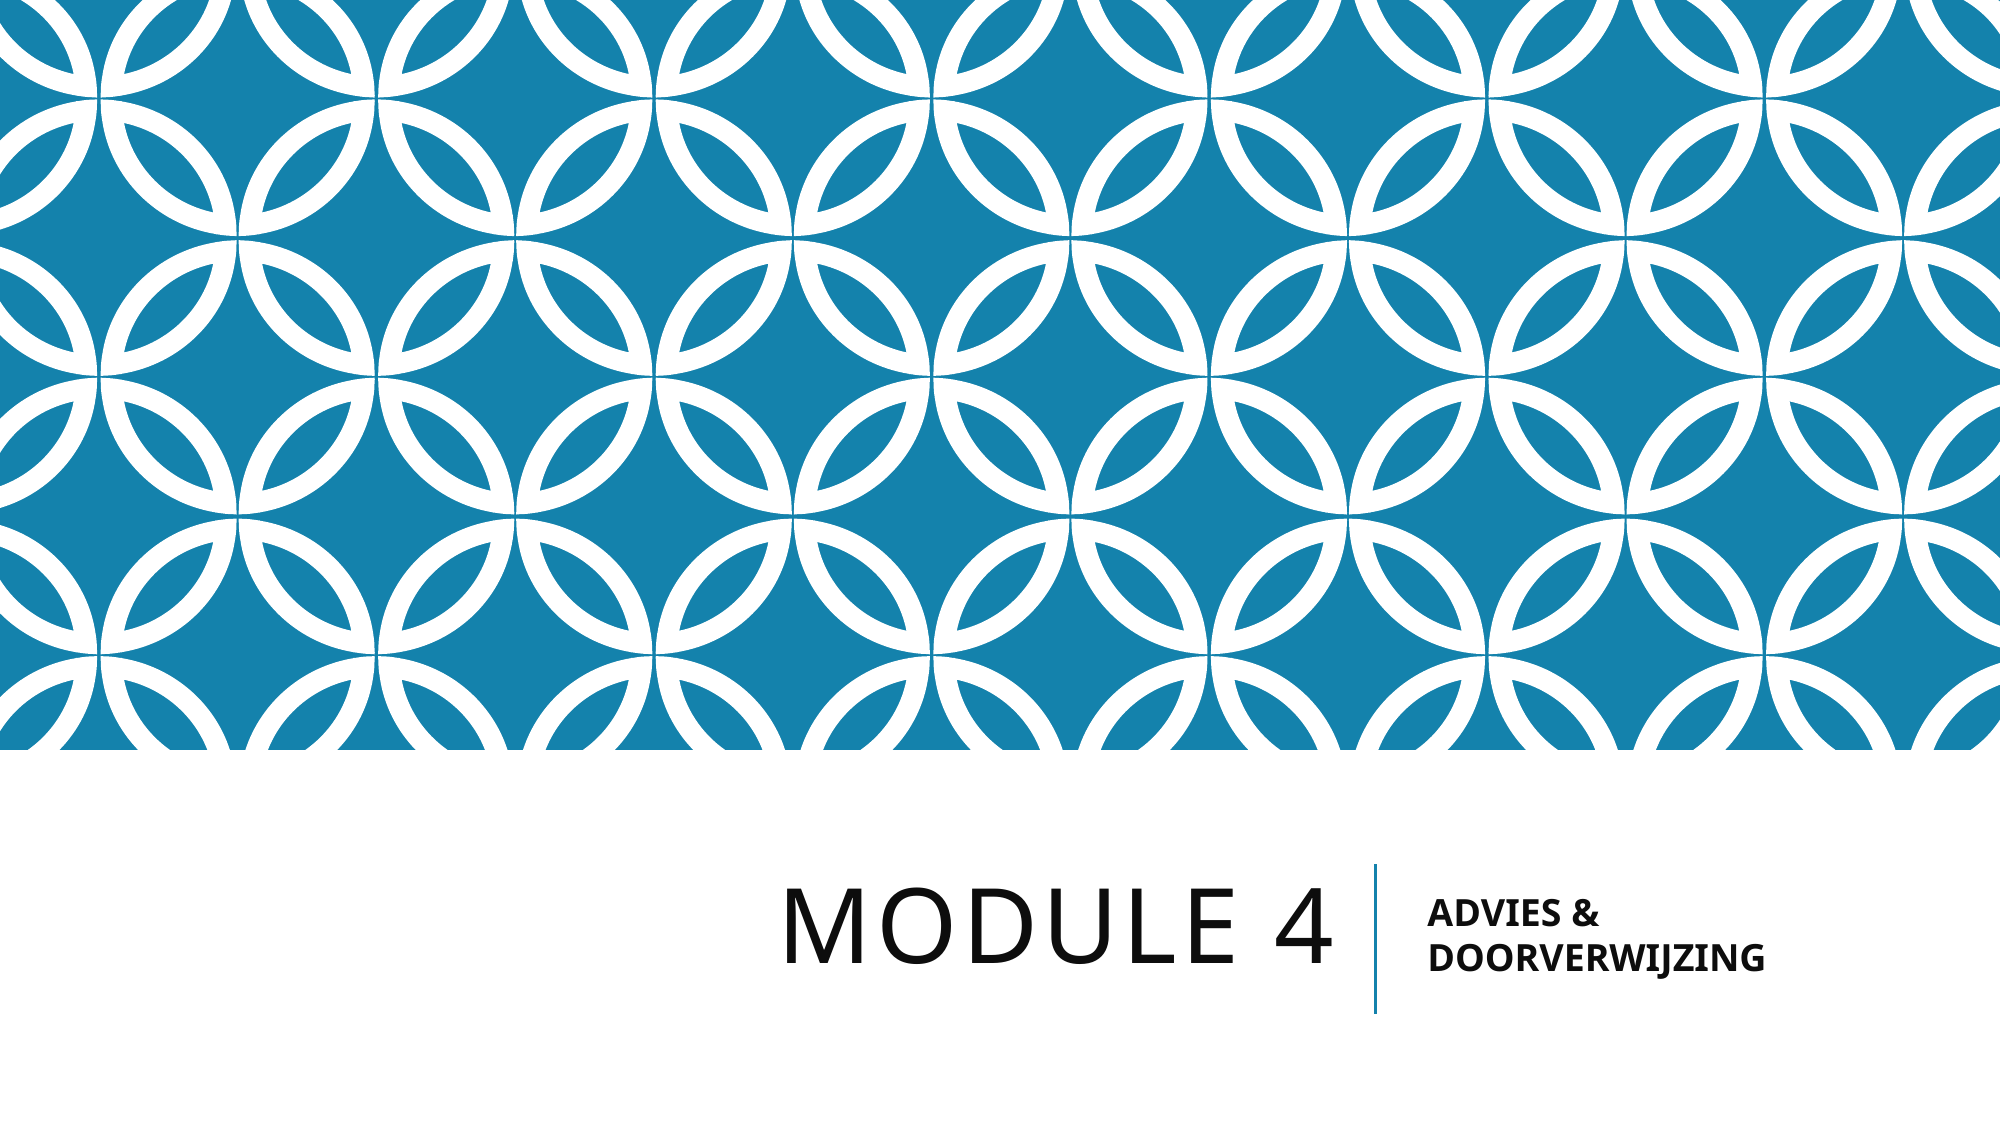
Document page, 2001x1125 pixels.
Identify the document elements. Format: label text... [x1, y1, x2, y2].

title Module 4 [75, 813, 1350, 1054]
subtitle ADVIES & DOORVERWIJZING [1412, 813, 1938, 1054]
